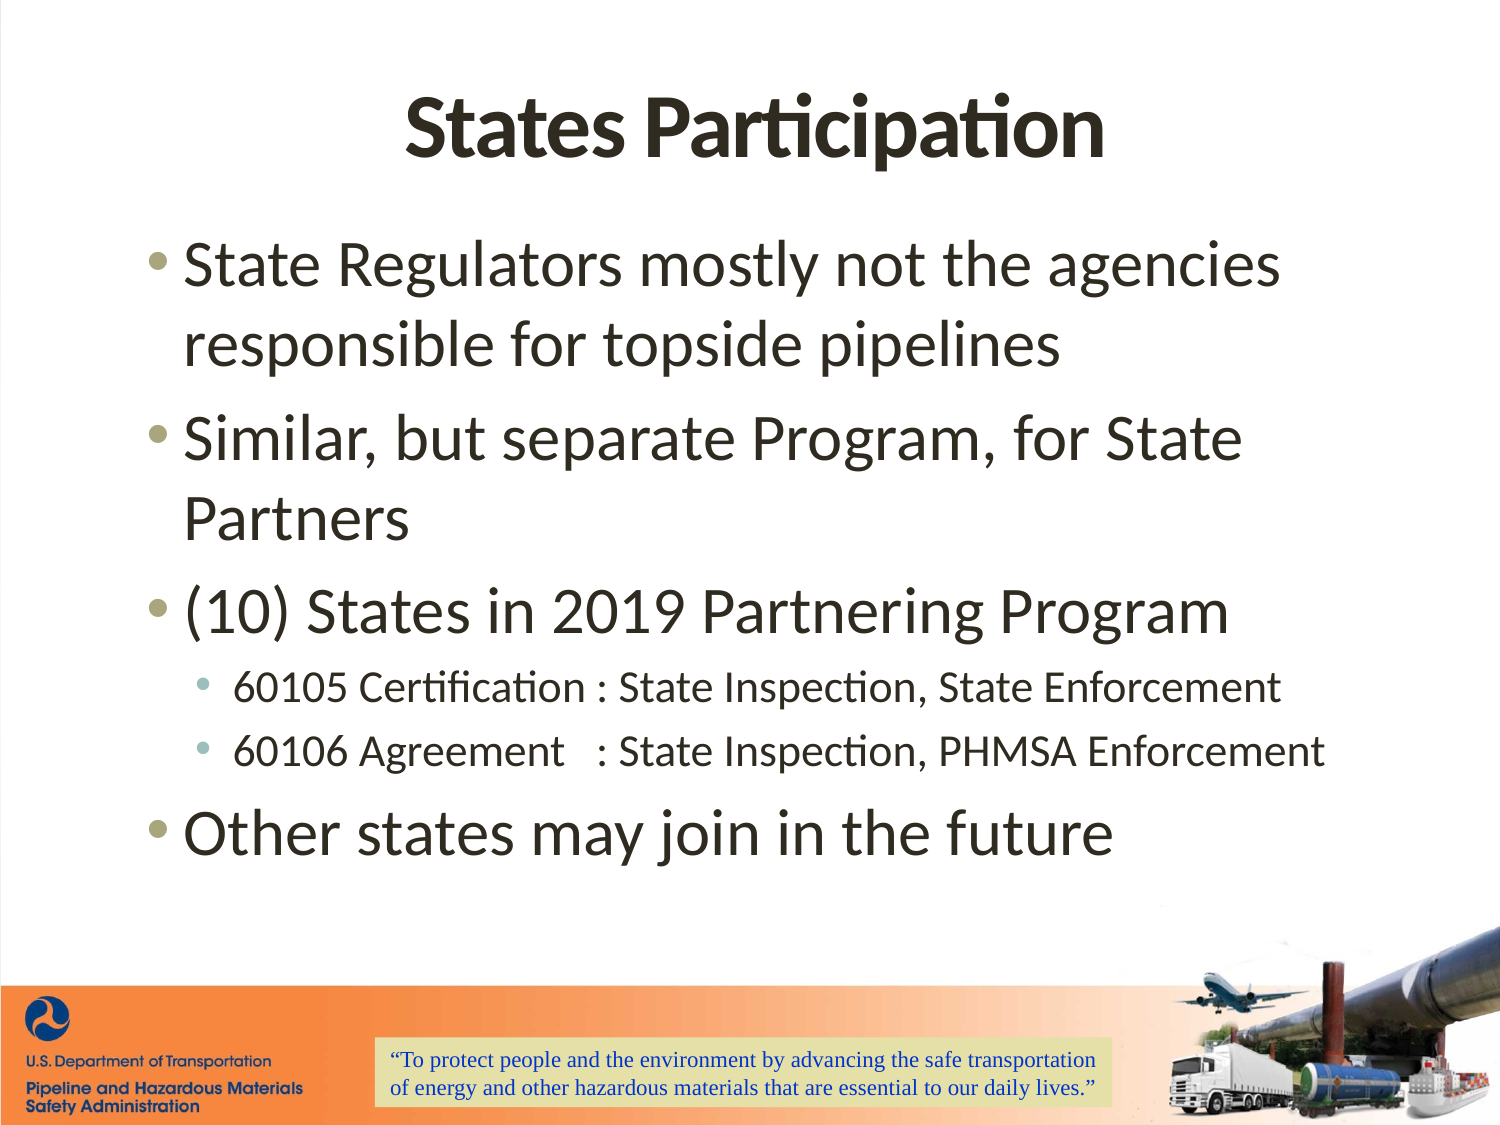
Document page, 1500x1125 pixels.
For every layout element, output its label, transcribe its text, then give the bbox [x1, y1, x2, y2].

title States Participation [31, 50, 1482, 193]
picture [0, 0, 1500, 1125]
list State Regulators mostly not the agencies responsible for topside pipelines Similar, but separate Program, for State Partners (10) States in 2019 Partnering Program 60105 Certification : State Inspection, State Enforcement 60106 Agreement : State Inspection, PHMSA Enforcement Other states may join in the future [112, 212, 1400, 888]
